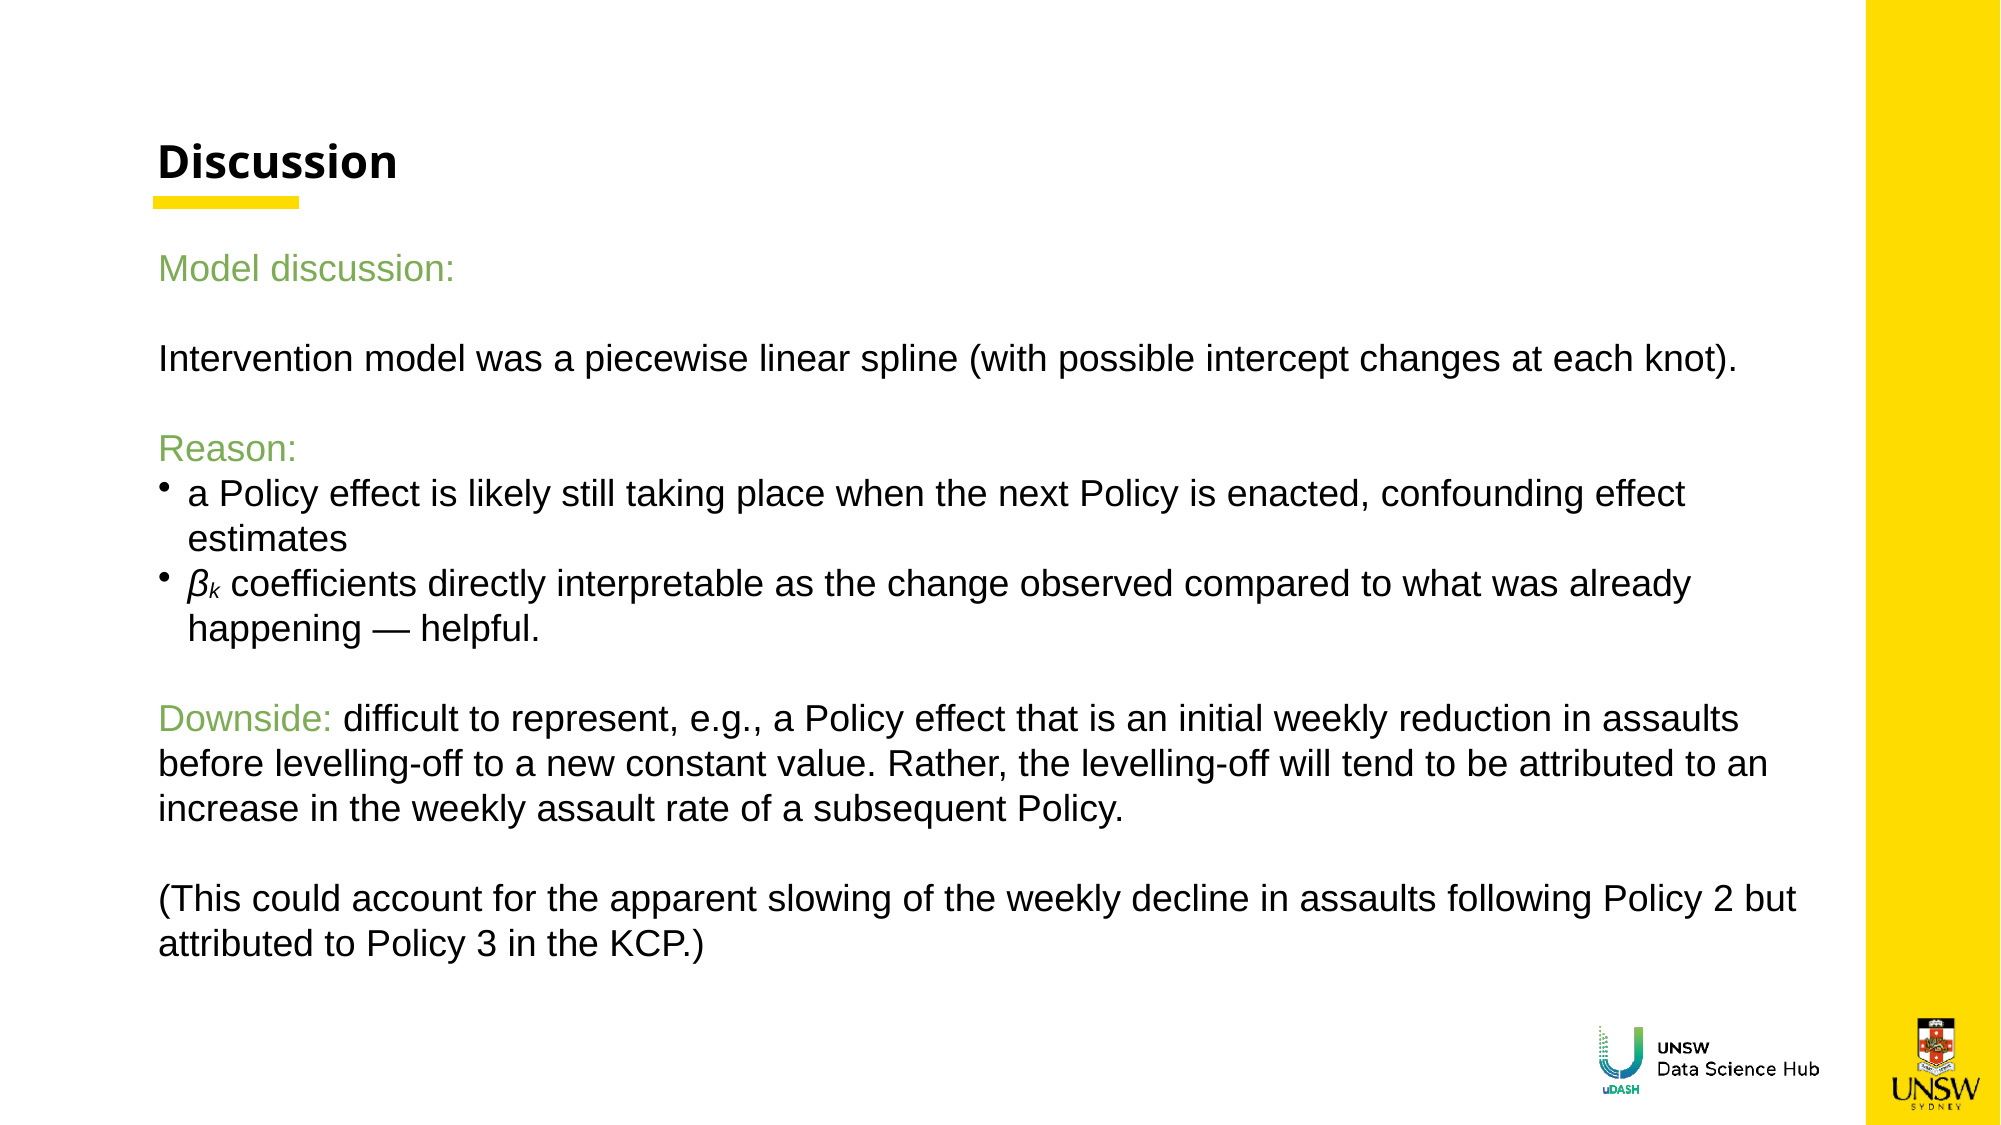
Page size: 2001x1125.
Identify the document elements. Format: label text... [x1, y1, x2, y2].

picture [1887, 1007, 1986, 1122]
text_box Discussion [149, 125, 1814, 196]
picture [1546, 990, 1869, 1125]
text_box Model discussion: Intervention model was a piecewise linear spline (with possible intercept changes at each knot). Reason: a Policy effect is likely still taking place when the next Policy is enacted, confounding effect estimates βk coefficients directly interpretable as the change observed compared to what was already happening — helpful. Downside: difficult to represent, e.g., a Policy effect that is an initial weekly reduction in assaults before levelling-off to a new constant value. Rather, the levelling-off will tend to be attributed to an increase in the weekly assault rate of a subsequent Policy. (This could account for the apparent slowing of the weekly decline in assaults following Policy 2 but attributed to Policy 3 in the KCP.) [150, 236, 1850, 972]
